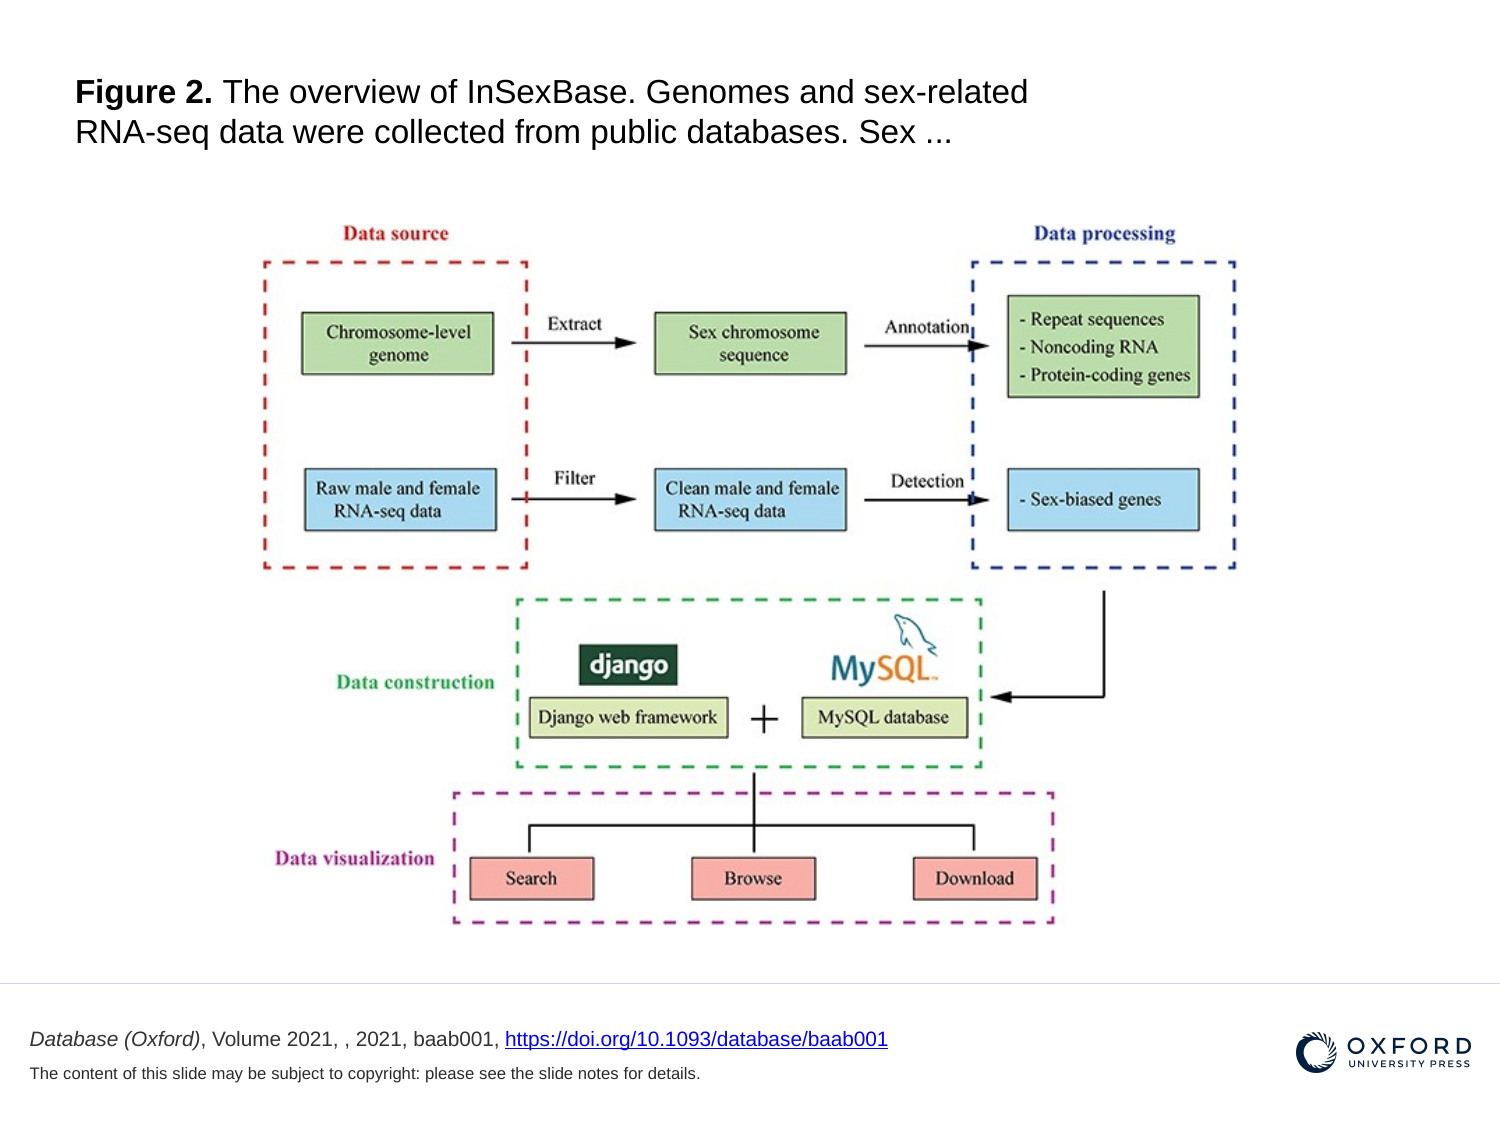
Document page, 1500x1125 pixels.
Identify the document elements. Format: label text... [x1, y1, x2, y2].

picture [262, 224, 1238, 926]
picture [1296, 1032, 1471, 1073]
title Figure 2. The overview of InSexBase. Genomes and sex-related RNA-seq data were collected from public databases. Sex ... [75, 69, 1078, 171]
footer Database (Oxford), Volume 2021, , 2021, baab001, https://doi.org/10.1093/database/baab001 The content of this slide may be subject to copyright: please see the slide notes for details. [0, 983, 1260, 1125]
